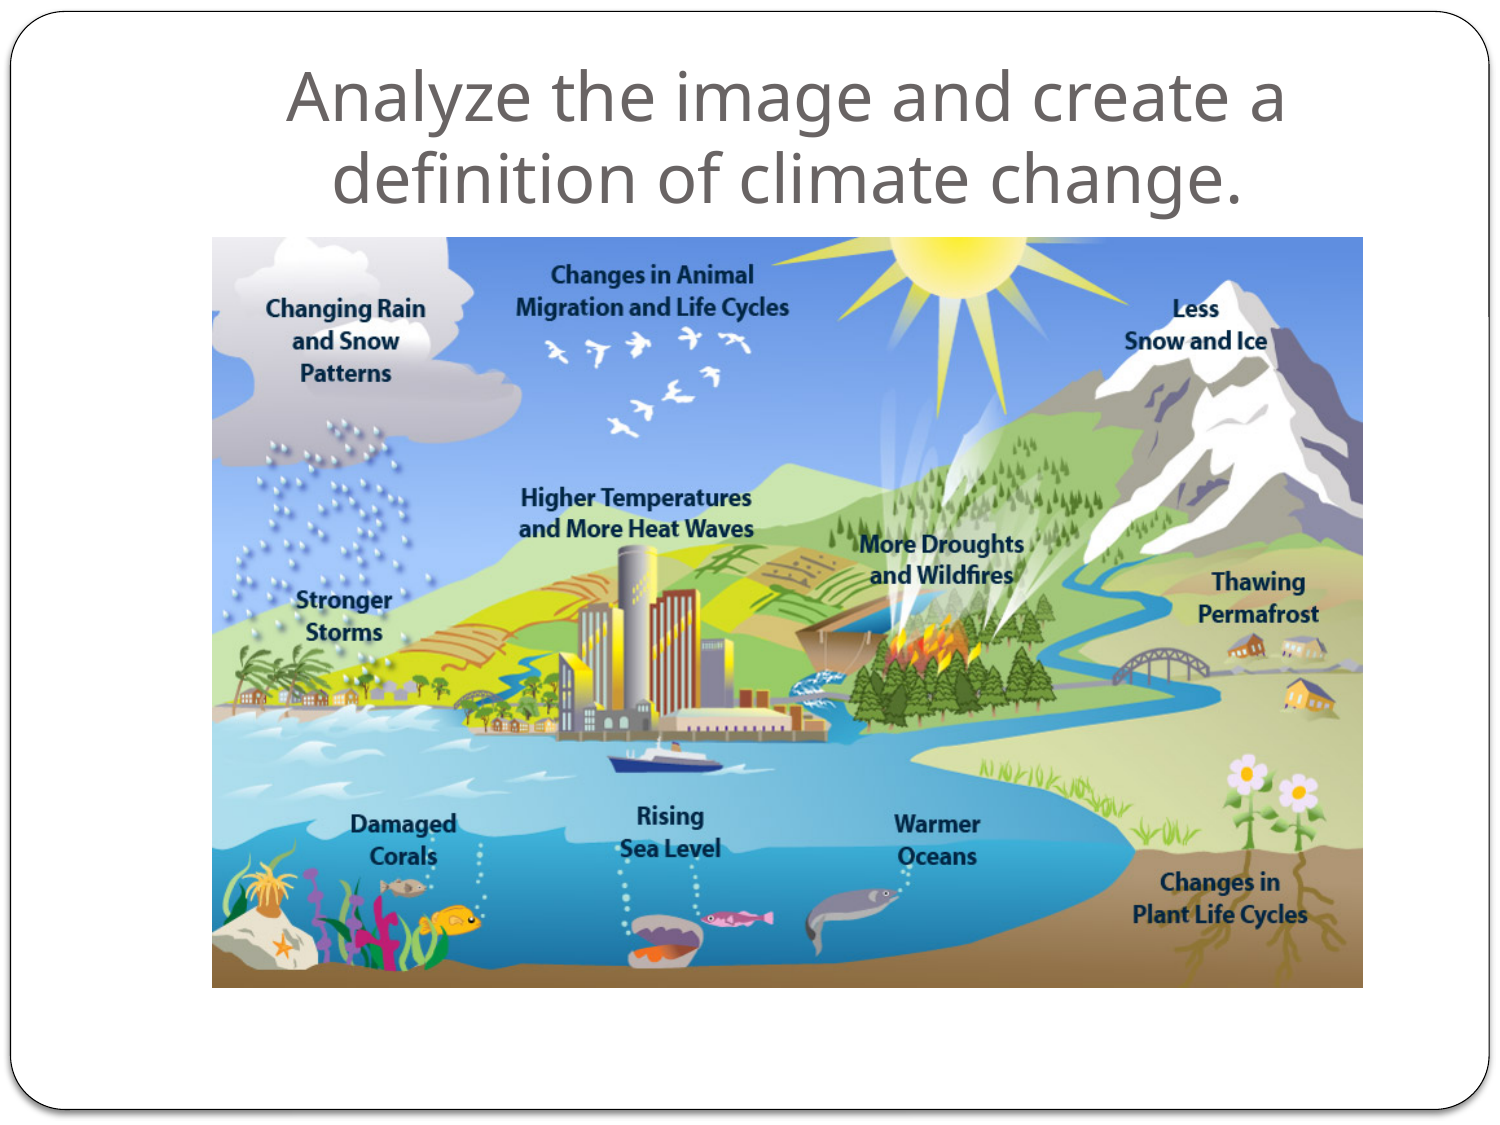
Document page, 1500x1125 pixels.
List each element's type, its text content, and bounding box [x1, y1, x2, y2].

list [212, 237, 1363, 988]
title Analyze the image and create a definition of climate change. [150, 45, 1425, 233]
